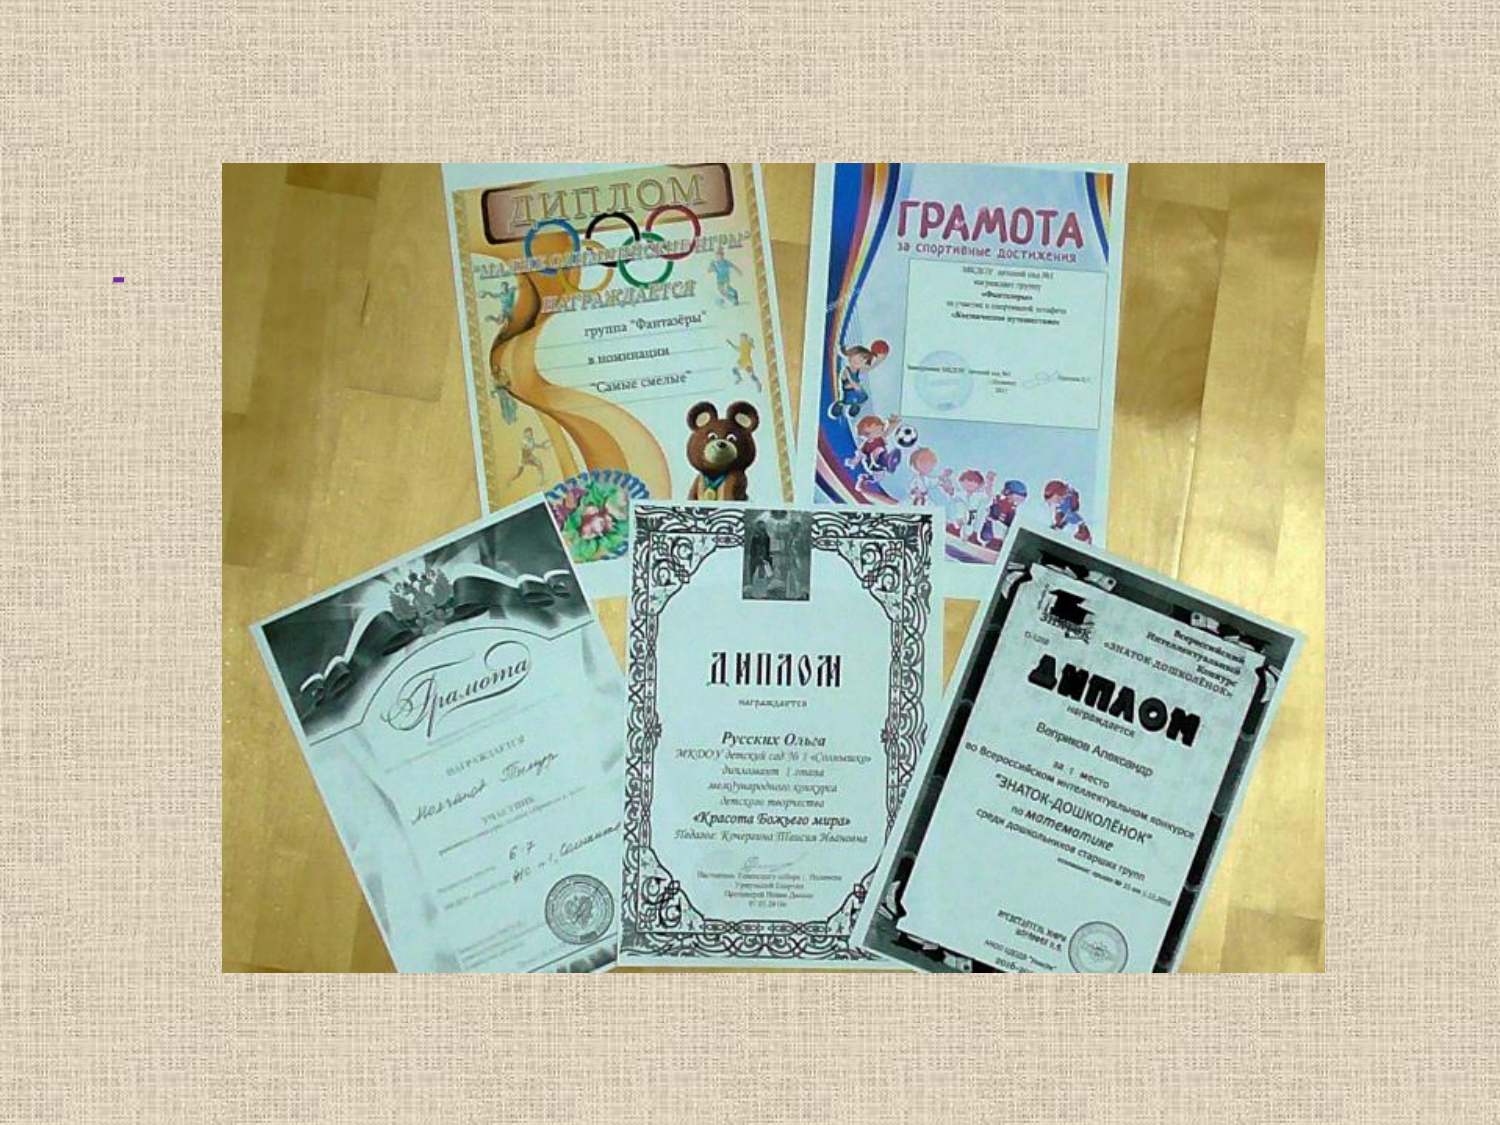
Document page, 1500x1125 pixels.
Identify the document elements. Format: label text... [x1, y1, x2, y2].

picture [0, 0, 1500, 1125]
list [46, 46, 1449, 1066]
text_box - [1449, 184, 1459, 1059]
